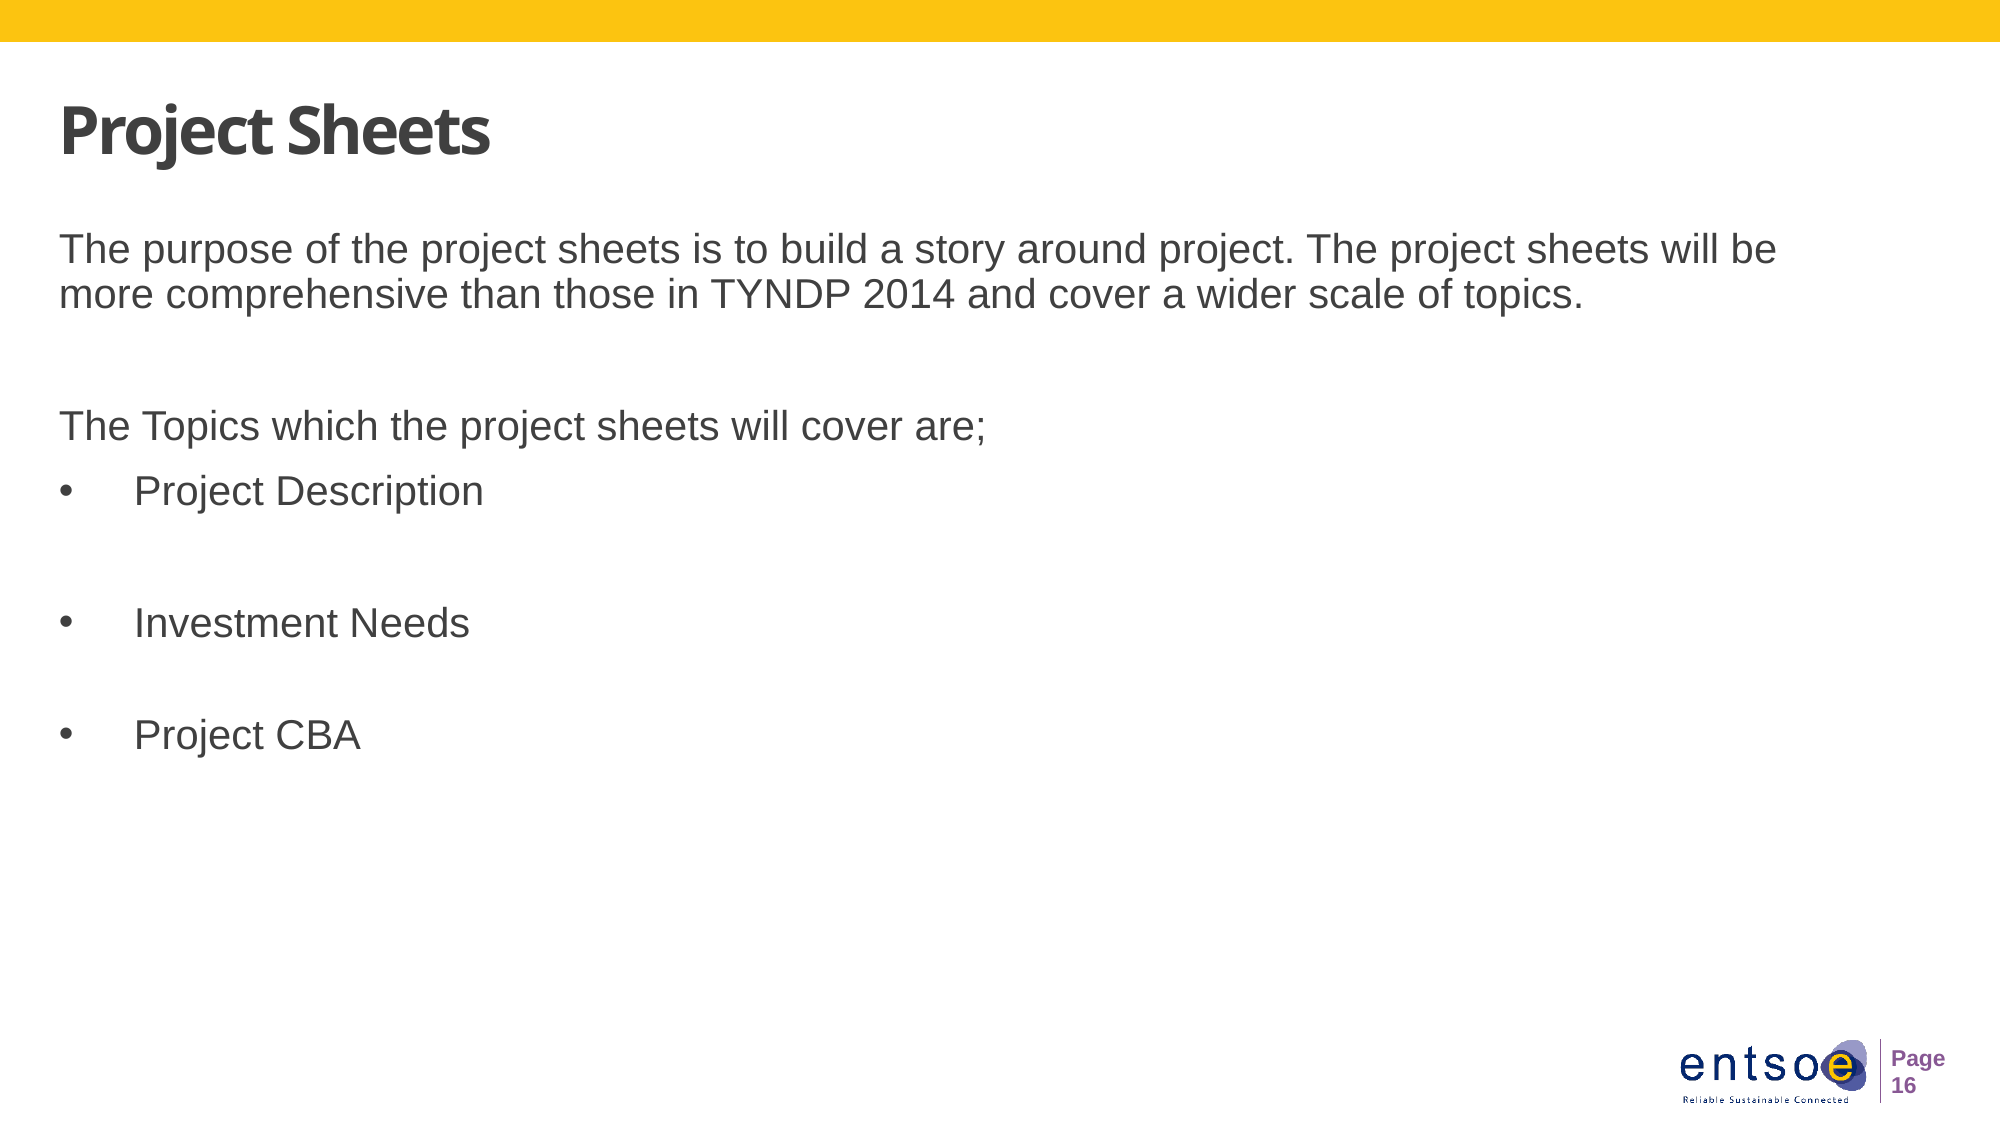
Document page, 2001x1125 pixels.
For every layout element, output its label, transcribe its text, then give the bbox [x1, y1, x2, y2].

slide_number Page 16 [1890, 1038, 1993, 1104]
list The purpose of the project sheets is to build a story around project. The project sheets will be more comprehensive than those in TYNDP 2014 and cover a wider scale of topics. The Topics which the project sheets will cover are; Project Description Investment Needs Project CBA [44, 227, 1933, 1057]
picture [1677, 1057, 1871, 1104]
title Project Sheets [44, 63, 1933, 207]
